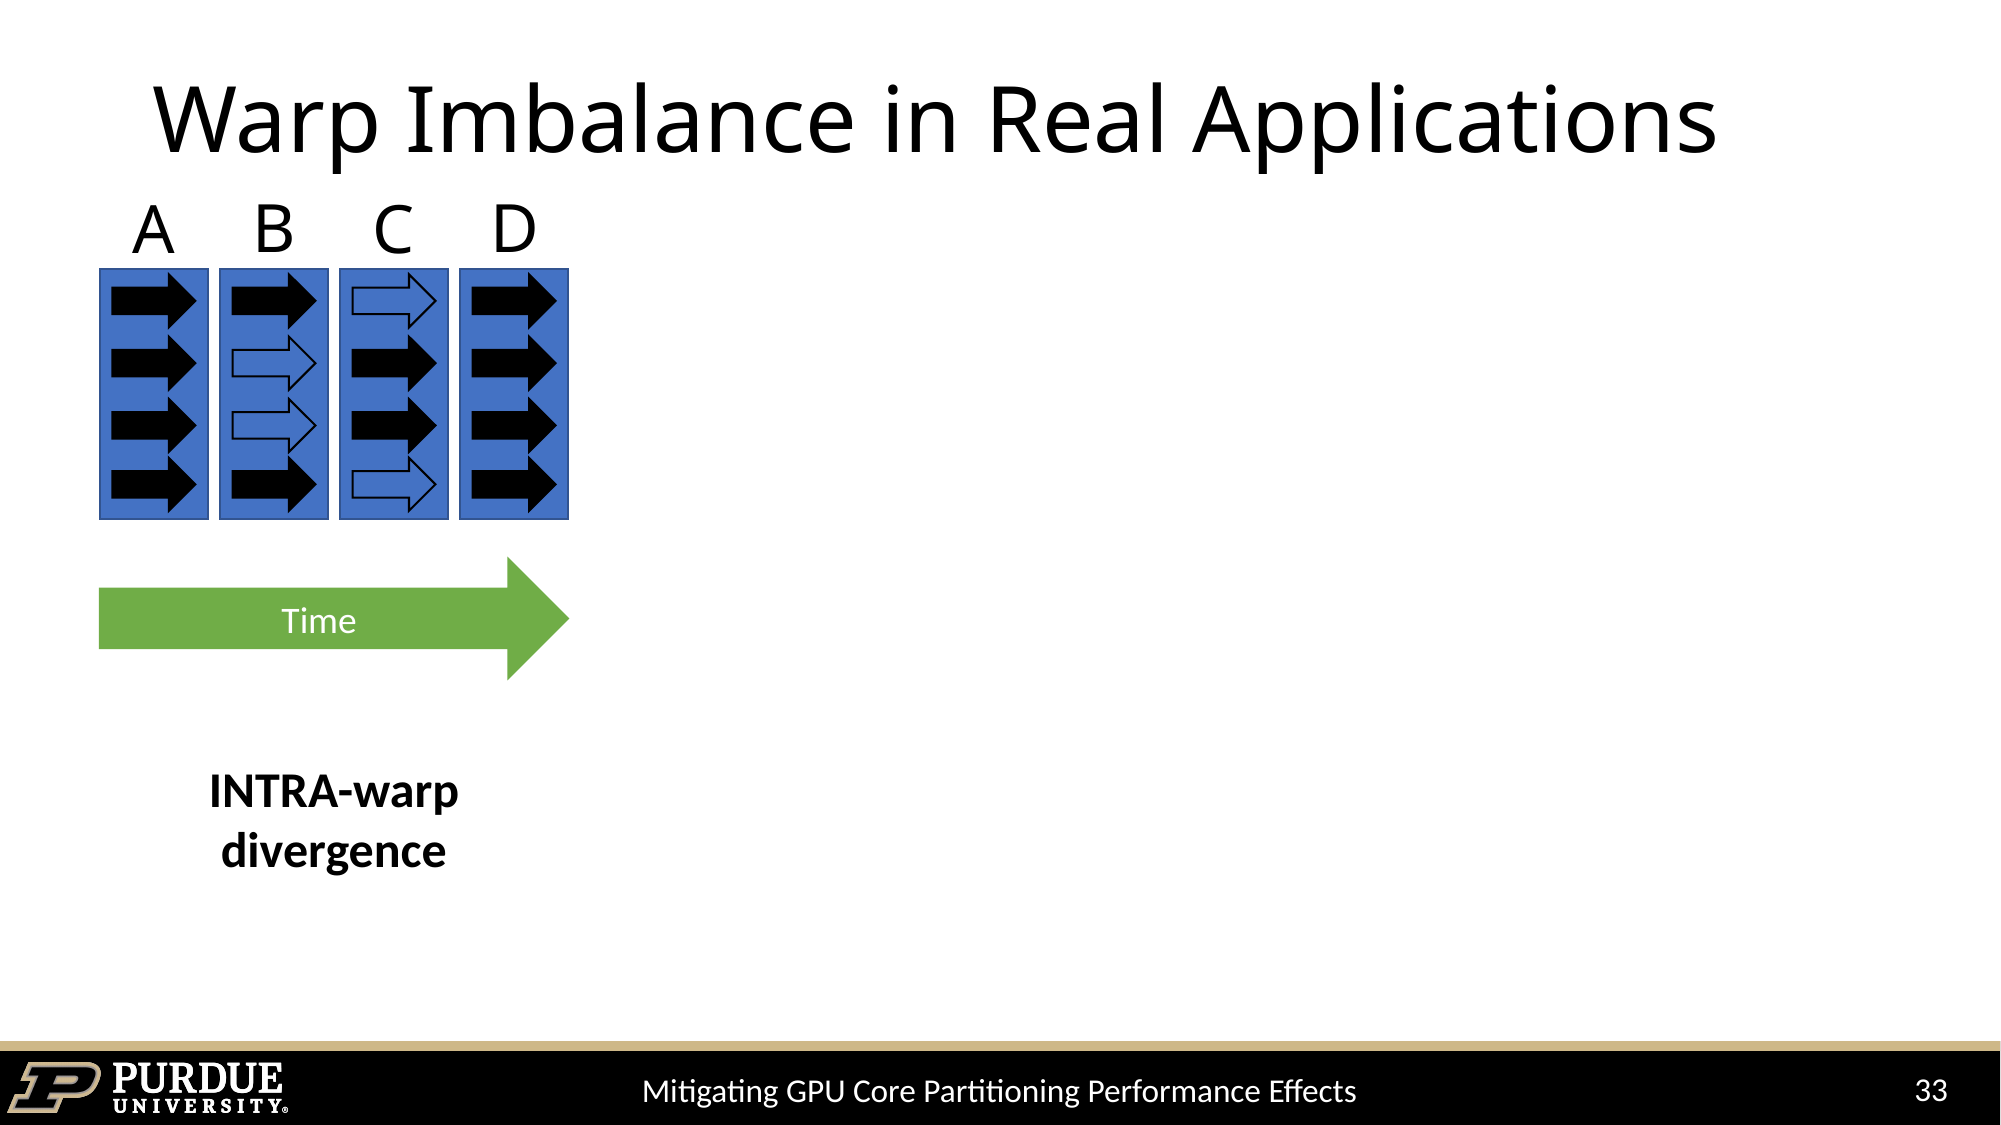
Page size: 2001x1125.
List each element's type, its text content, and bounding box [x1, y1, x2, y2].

slide_number 33 [1862, 1051, 2000, 1125]
text_box INTRA-warp divergence [99, 749, 568, 885]
picture [7, 1062, 288, 1113]
title Warp Imbalance in Real Applications [137, 37, 1863, 209]
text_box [99, 187, 568, 678]
